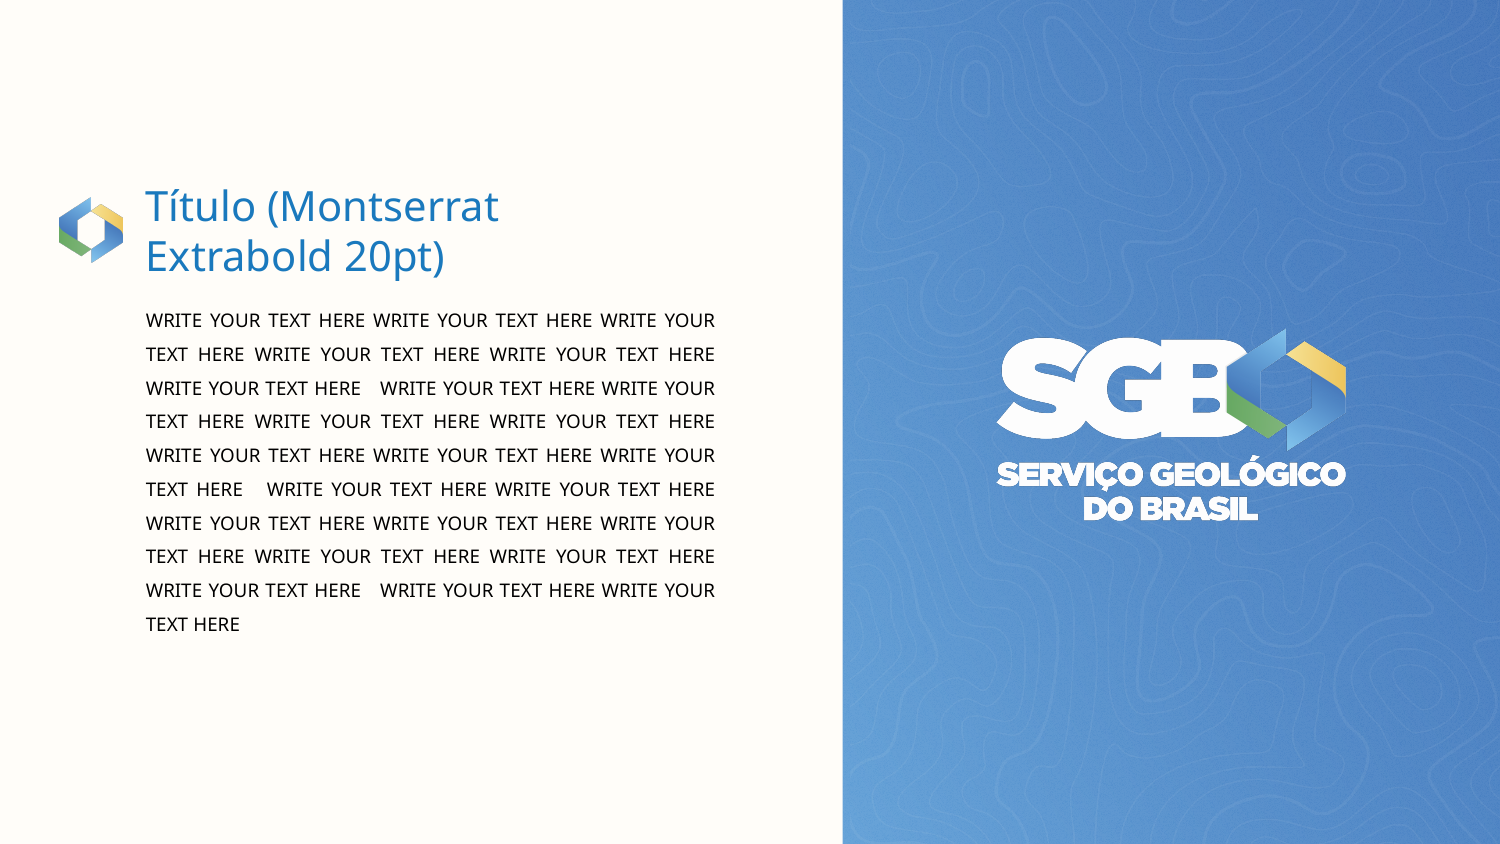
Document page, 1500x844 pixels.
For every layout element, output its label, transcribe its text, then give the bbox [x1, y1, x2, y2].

picture [58, 196, 123, 263]
text_box WRITE YOUR TEXT HERE WRITE YOUR TEXT HERE WRITE YOUR TEXT HERE WRITE YOUR TEXT HERE WRITE YOUR TEXT HERE WRITE YOUR TEXT HERE WRITE YOUR TEXT HERE WRITE YOUR TEXT HERE WRITE YOUR TEXT HERE WRITE YOUR TEXT HERE WRITE YOUR TEXT HERE WRITE YOUR TEXT HERE WRITE YOUR TEXT HERE WRITE YOUR TEXT HERE WRITE YOUR TEXT HERE WRITE YOUR TEXT HERE WRITE YOUR TEXT HERE WRITE YOUR TEXT HERE WRITE YOUR TEXT HERE WRITE YOUR TEXT HERE WRITE YOUR TEXT HERE WRITE YOUR TEXT HERE WRITE YOUR TEXT HERE [130, 282, 730, 650]
text_box Título (Montserrat Extrabold 20pt) [130, 176, 837, 283]
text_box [842, 0, 1500, 844]
picture [996, 327, 1347, 521]
